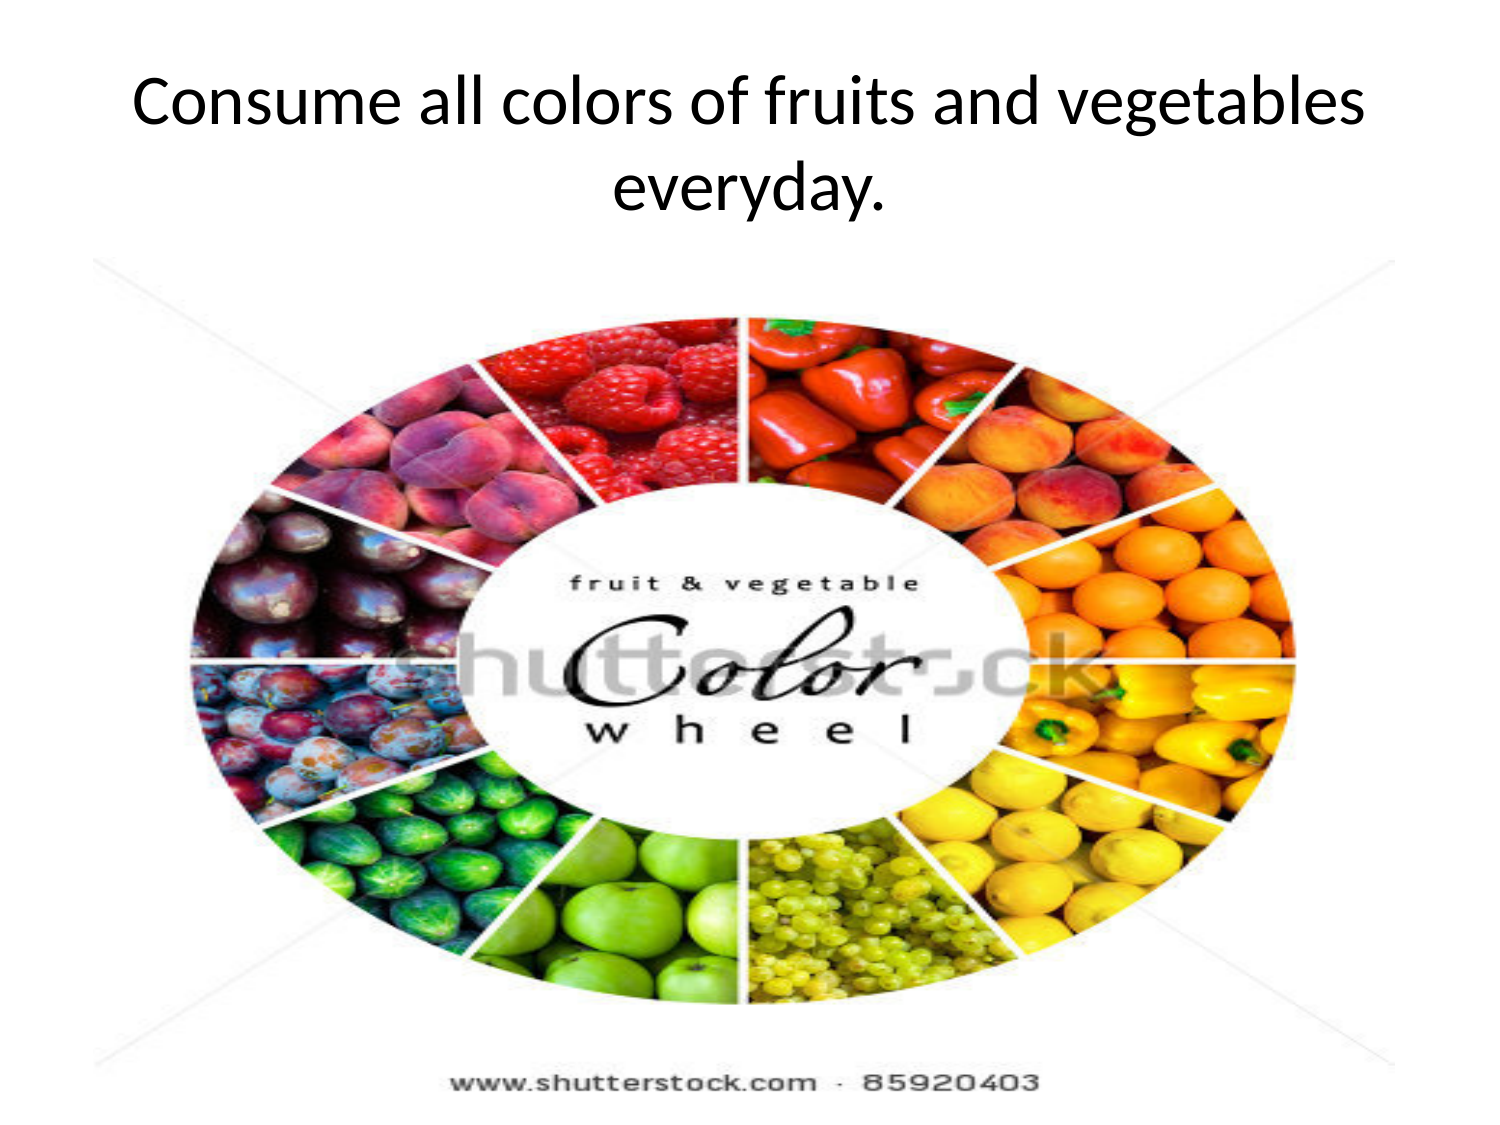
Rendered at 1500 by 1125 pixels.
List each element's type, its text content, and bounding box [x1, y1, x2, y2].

title Consume all colors of fruits and vegetables everyday. [75, 45, 1425, 233]
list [93, 257, 1395, 1102]
